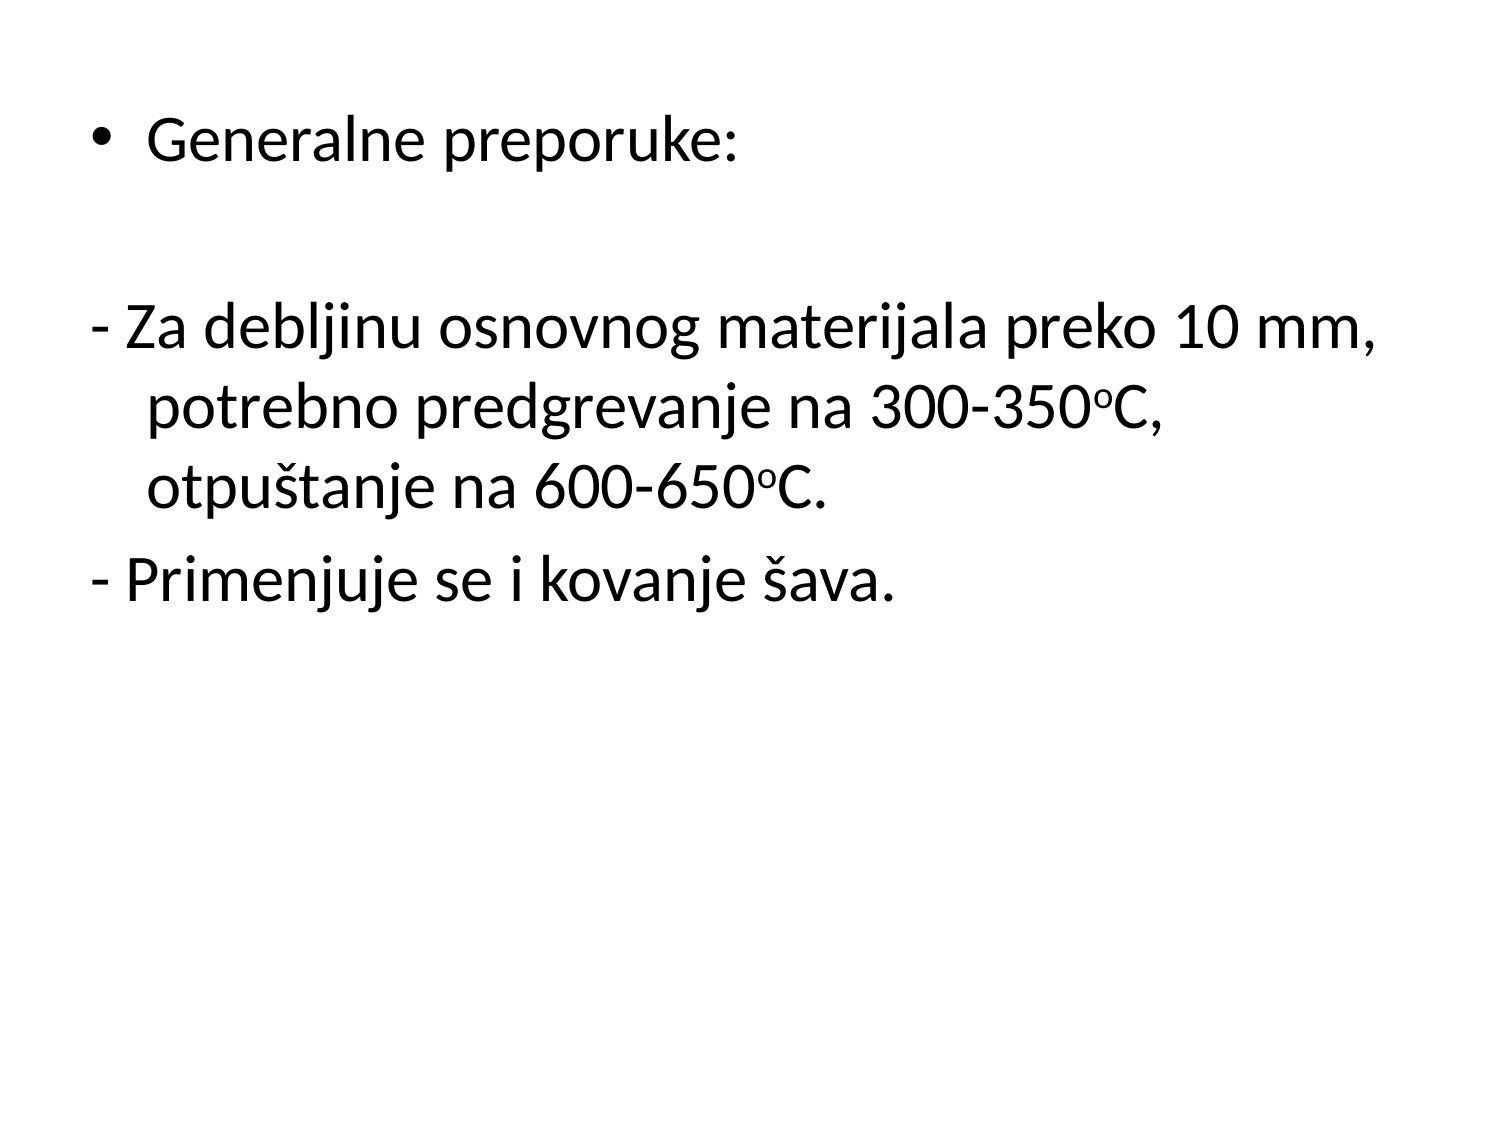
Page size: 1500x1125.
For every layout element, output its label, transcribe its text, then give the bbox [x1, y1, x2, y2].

list Generalne preporuke: - Za debljinu osnovnog materijala preko 10 mm, potrebno predgrevanje na 300-350oC, otpuštanje na 600-650oC. - Primenjuje se i kovanje šava. [75, 87, 1425, 1005]
